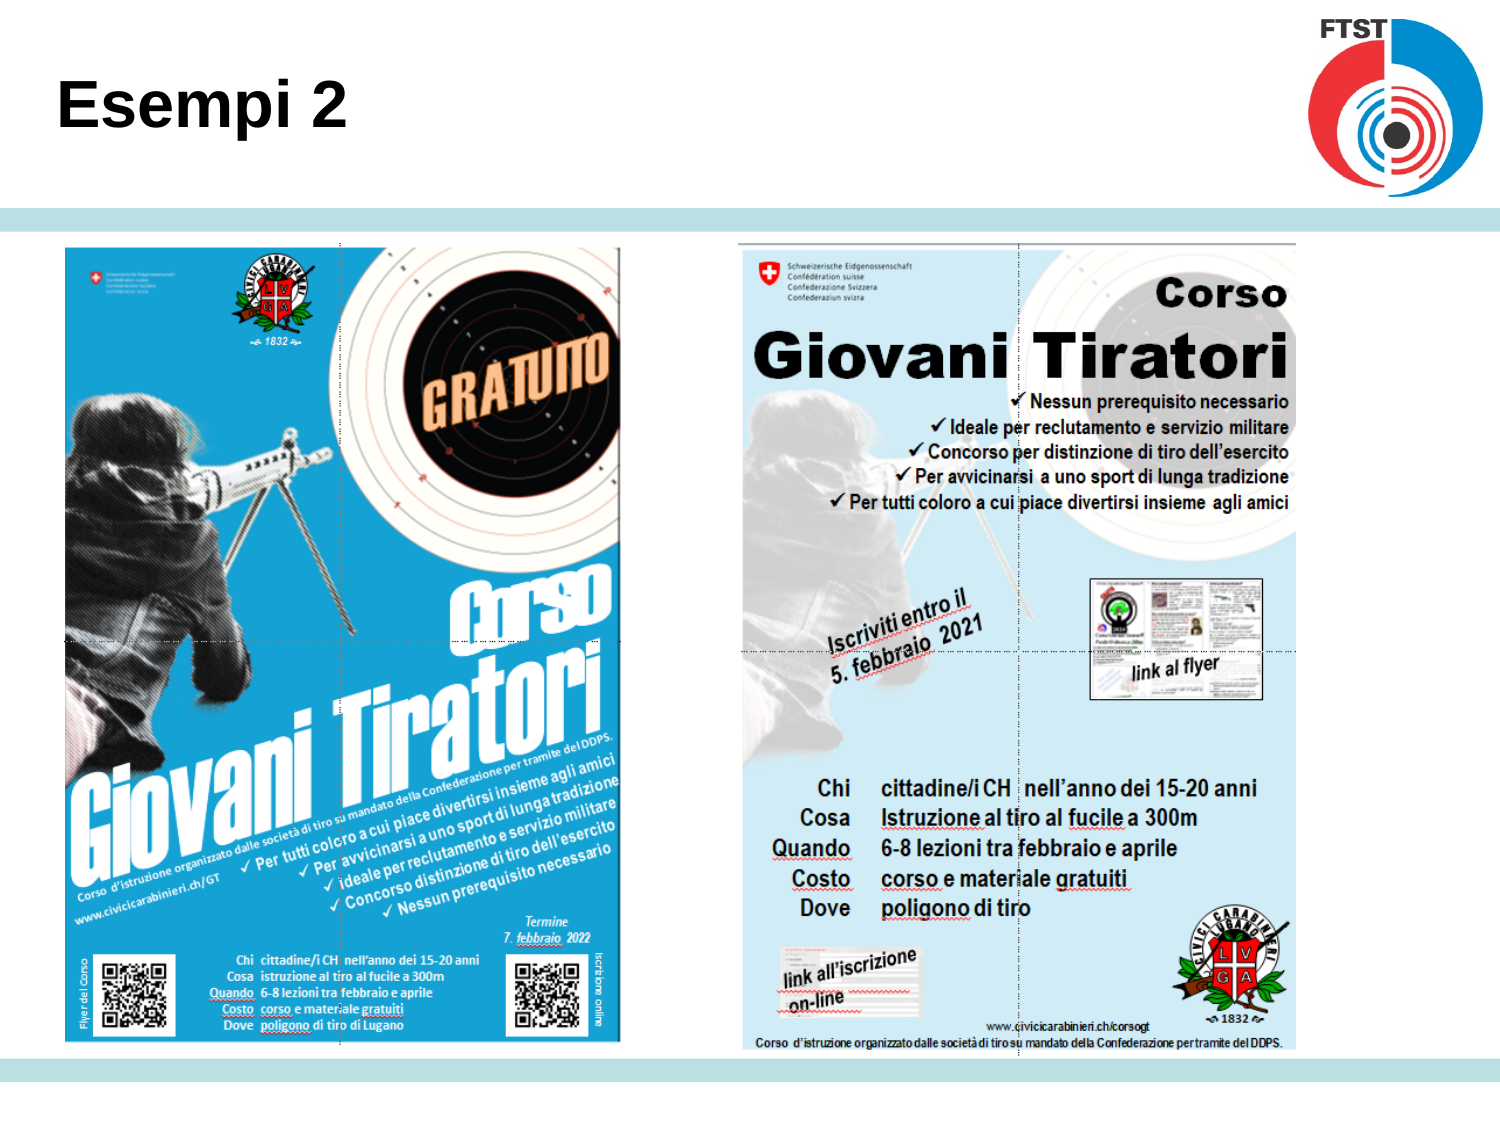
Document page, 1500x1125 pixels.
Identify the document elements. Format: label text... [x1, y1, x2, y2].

picture [1406, 121, 1483, 197]
title Esempi 2 [41, 7, 1317, 195]
picture [1308, 19, 1453, 197]
picture [737, 243, 1297, 1058]
picture [64, 243, 621, 1046]
picture [1409, 19, 1483, 95]
